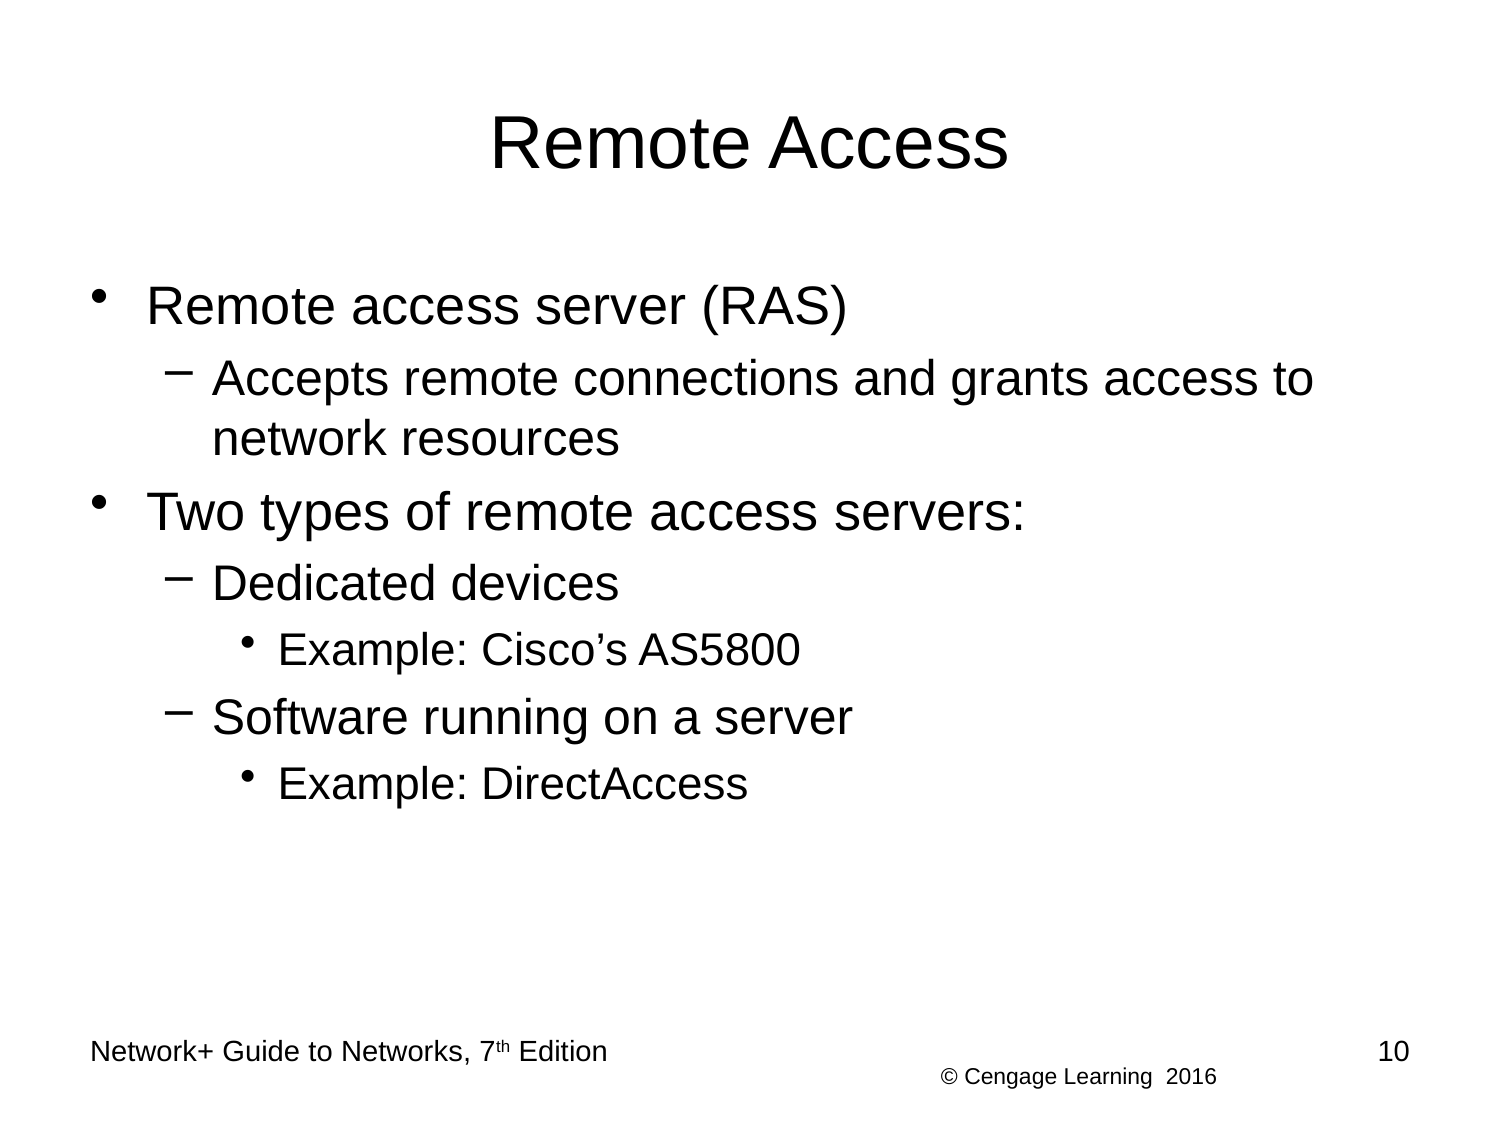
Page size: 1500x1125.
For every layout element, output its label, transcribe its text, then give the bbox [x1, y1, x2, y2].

title Remote Access [75, 45, 1425, 233]
slide_number 10 [1312, 1024, 1426, 1103]
list Remote access server (RAS) Accepts remote connections and grants access to network resources Two types of remote access servers: Dedicated devices Example: Cisco’s AS5800 Software running on a server Example: DirectAccess [75, 262, 1425, 1005]
footer Network+ Guide to Networks, 7th Edition [74, 1024, 713, 1103]
